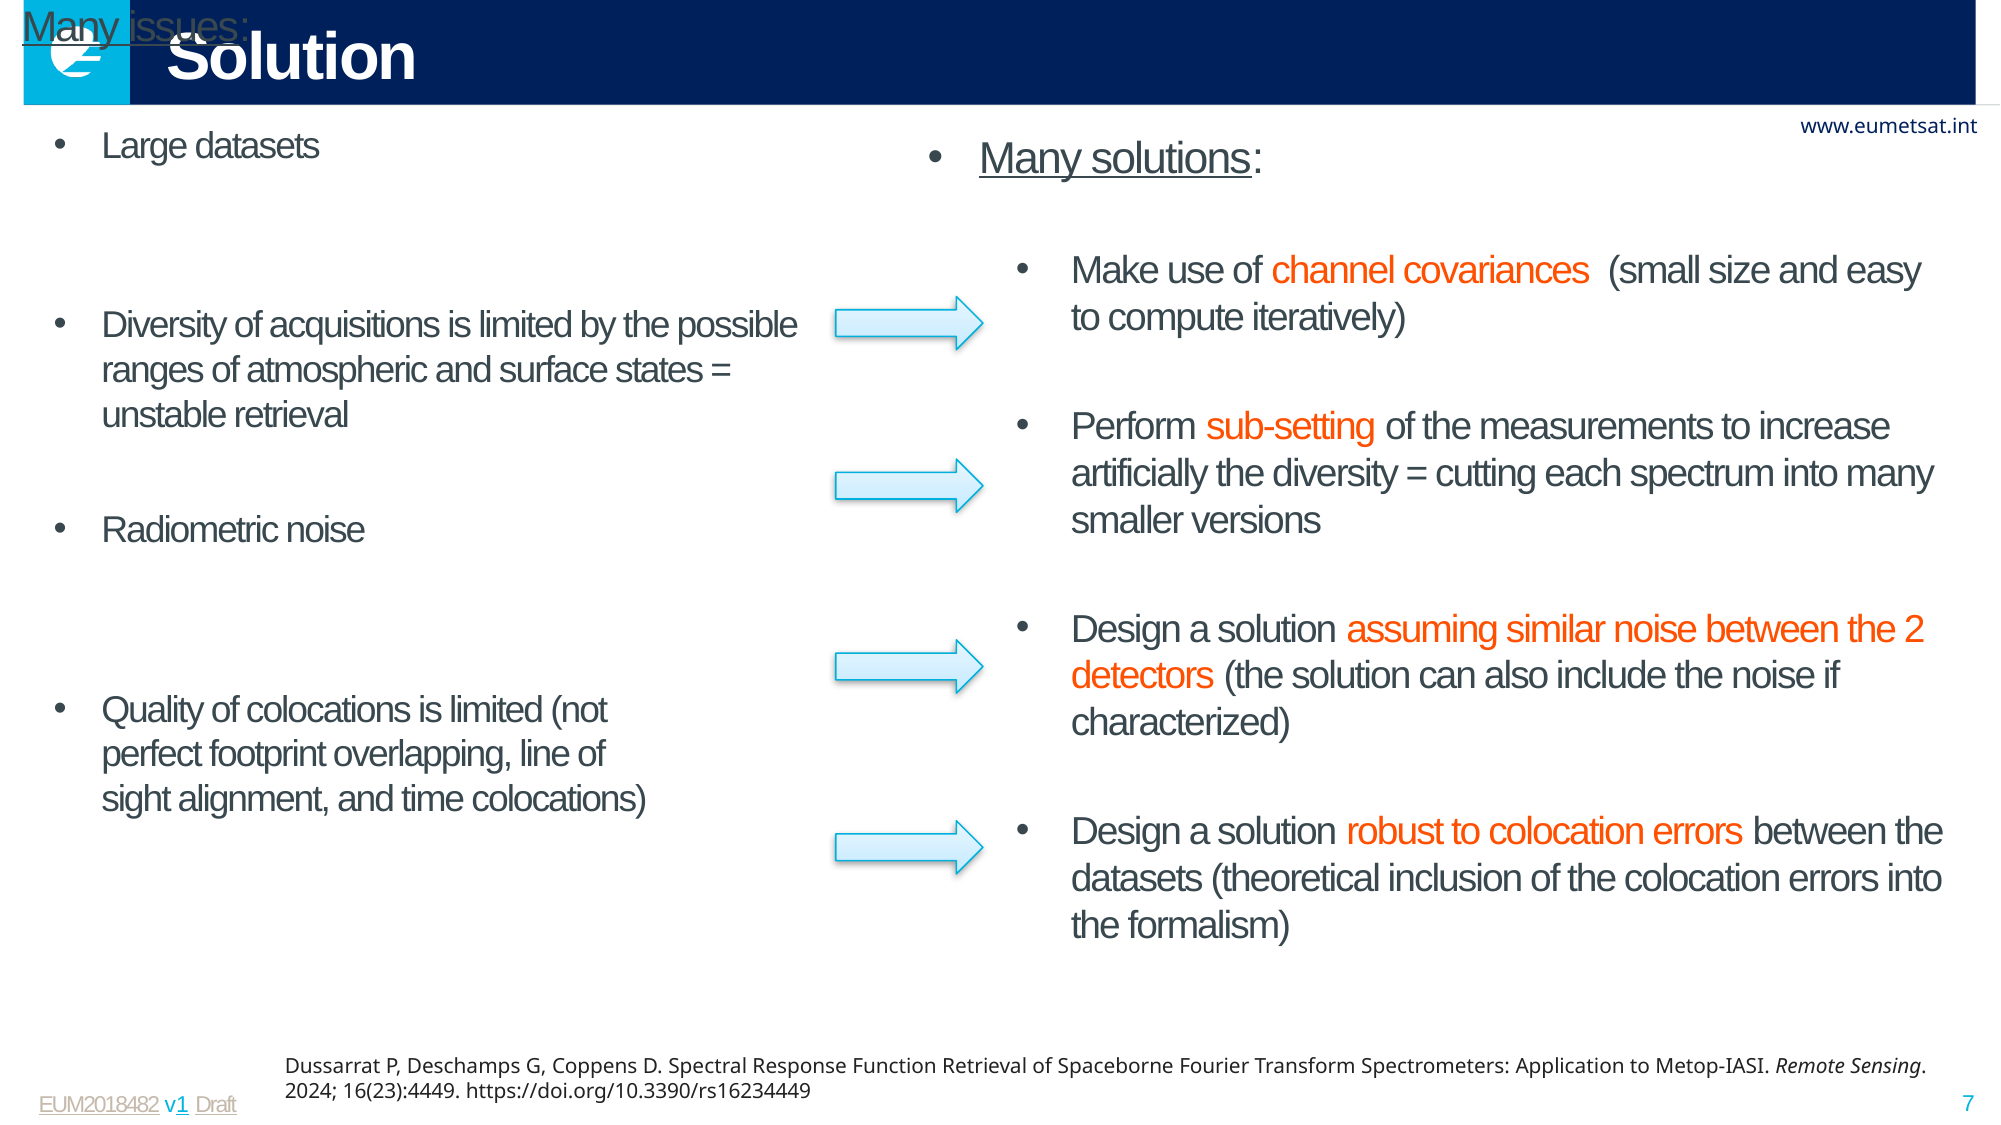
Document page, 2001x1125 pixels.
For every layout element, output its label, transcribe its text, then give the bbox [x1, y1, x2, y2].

title Solution [859, 0, 2000, 106]
text_box Dussarrat P, Deschamps G, Coppens D. Spectral Response Function Retrieval of Spaceborne Fourier Transform Spectrometers: Application to Metop-IASI. Remote Sensing. 2024; 16(23):4449. https://doi.org/10.3390/rs16234449 [270, 1045, 1967, 1110]
text_box [834, 819, 984, 875]
list Many issues: Large datasets Diversity of acquisitions is limited by the possible ranges of atmospheric and surface states = unstable retrieval Radiometric noise Quality of colocations is limited (not perfect footprint overlapping, line of sight alignment, and time colocations) [0, 0, 859, 874]
text_box [834, 458, 984, 514]
text_box [834, 295, 984, 351]
text_box [834, 639, 984, 694]
